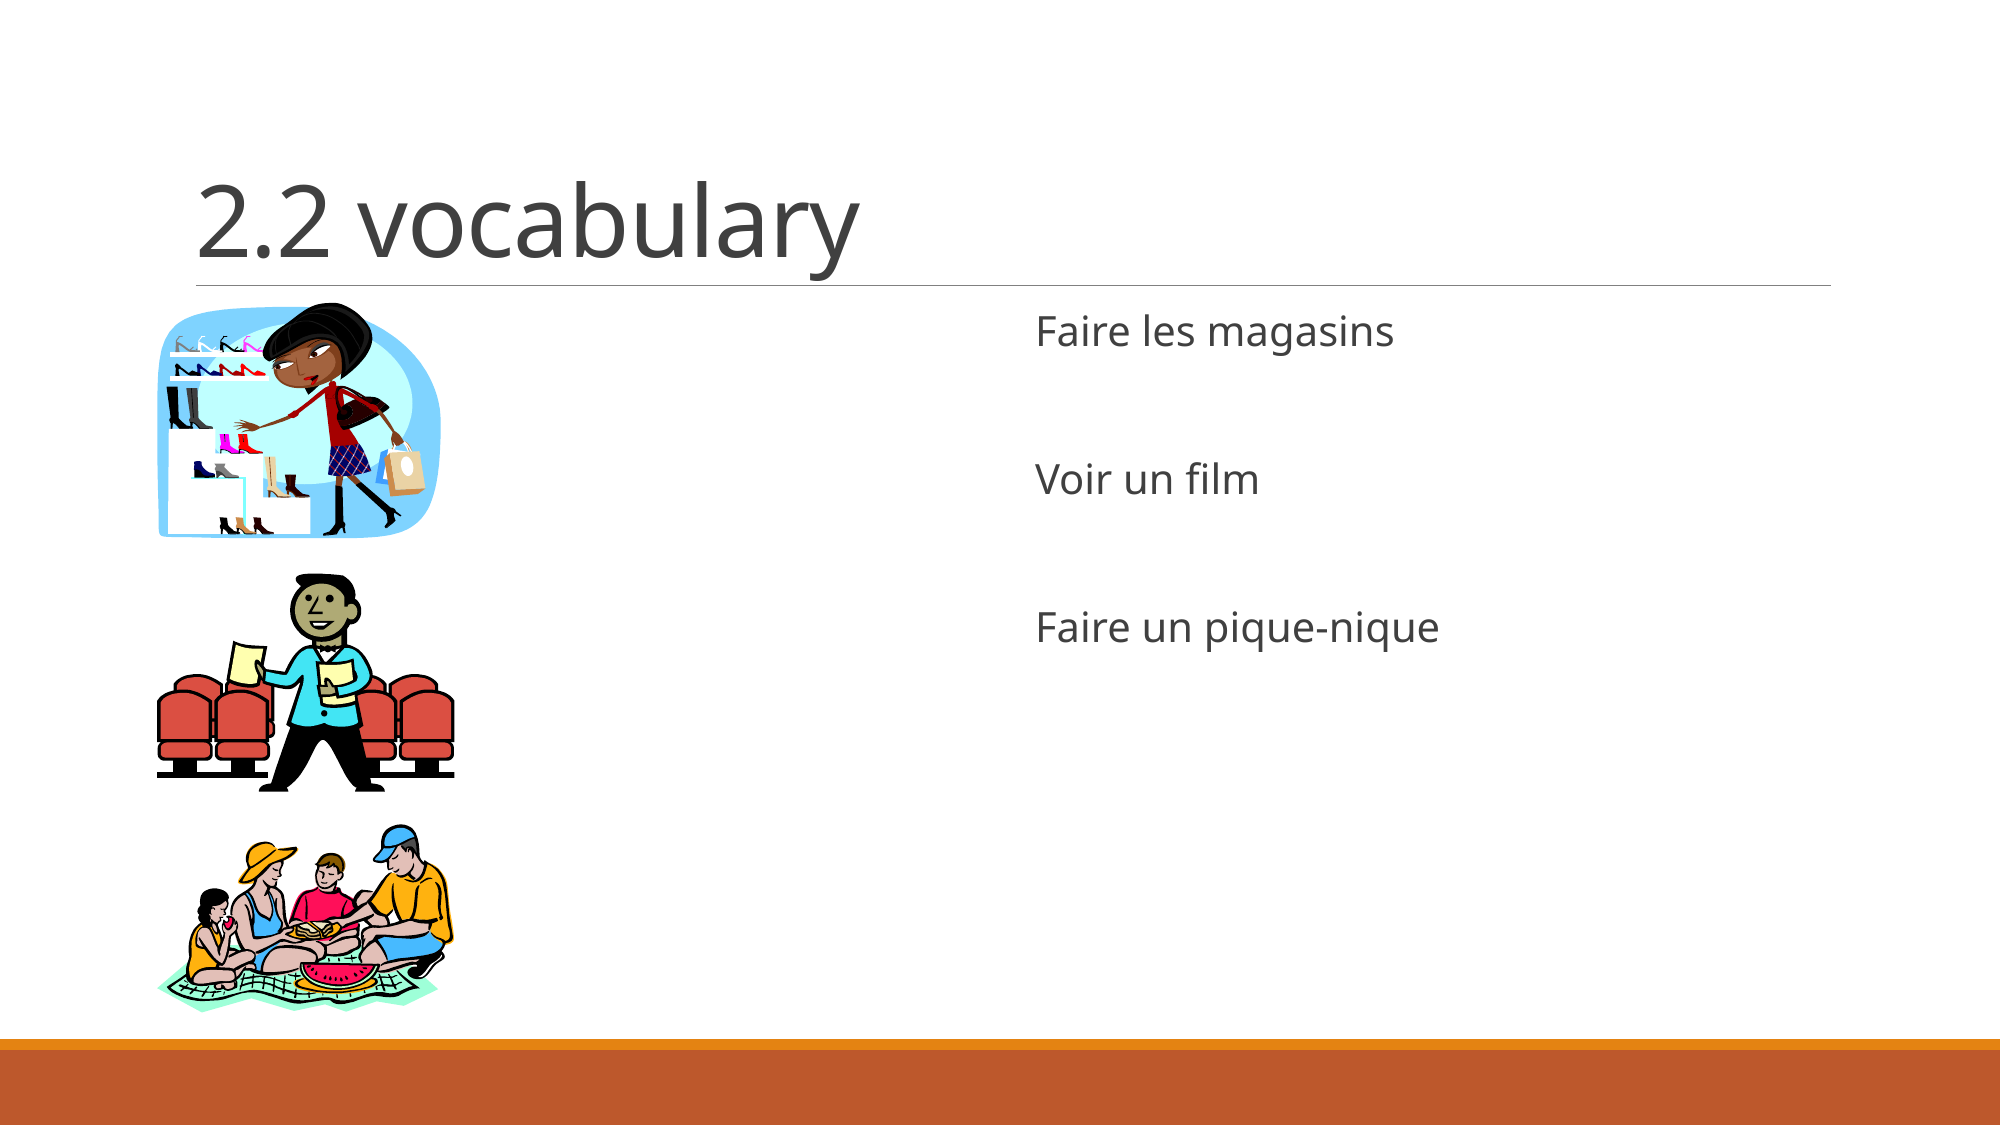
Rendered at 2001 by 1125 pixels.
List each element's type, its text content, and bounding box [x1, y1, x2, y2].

title 2.2 vocabulary [180, 47, 1830, 285]
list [156, 302, 442, 539]
picture [156, 569, 456, 792]
list Faire les magasins Voir un film Faire un pique-nique [1020, 302, 1830, 963]
picture [156, 822, 455, 1013]
